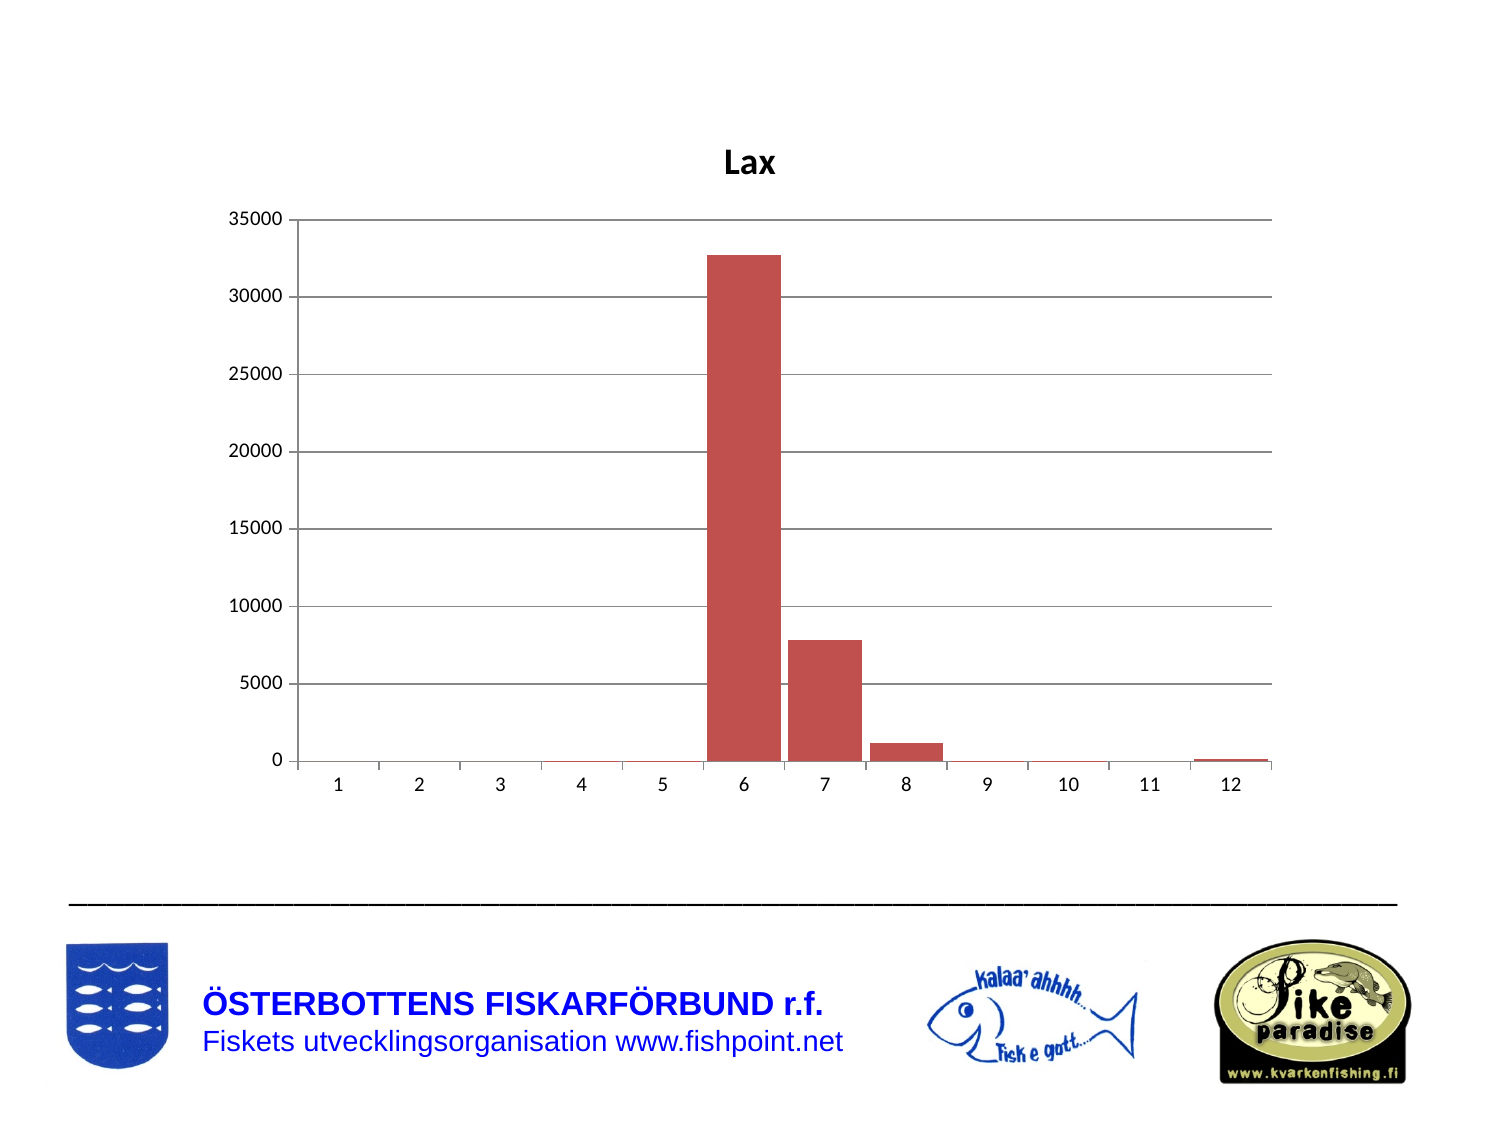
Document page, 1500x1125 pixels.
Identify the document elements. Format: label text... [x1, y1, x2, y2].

picture [1212, 937, 1413, 1086]
picture [37, 912, 188, 1101]
picture [899, 949, 1163, 1087]
text_box ÖSTERBOTTENS FISKARFÖRBUND r.f. Fiskets utvecklingsorganisation www.fishpoint.net [191, 974, 875, 1065]
text_box _______________________________________________________________________ [54, 856, 1416, 917]
chart [206, 113, 1294, 811]
